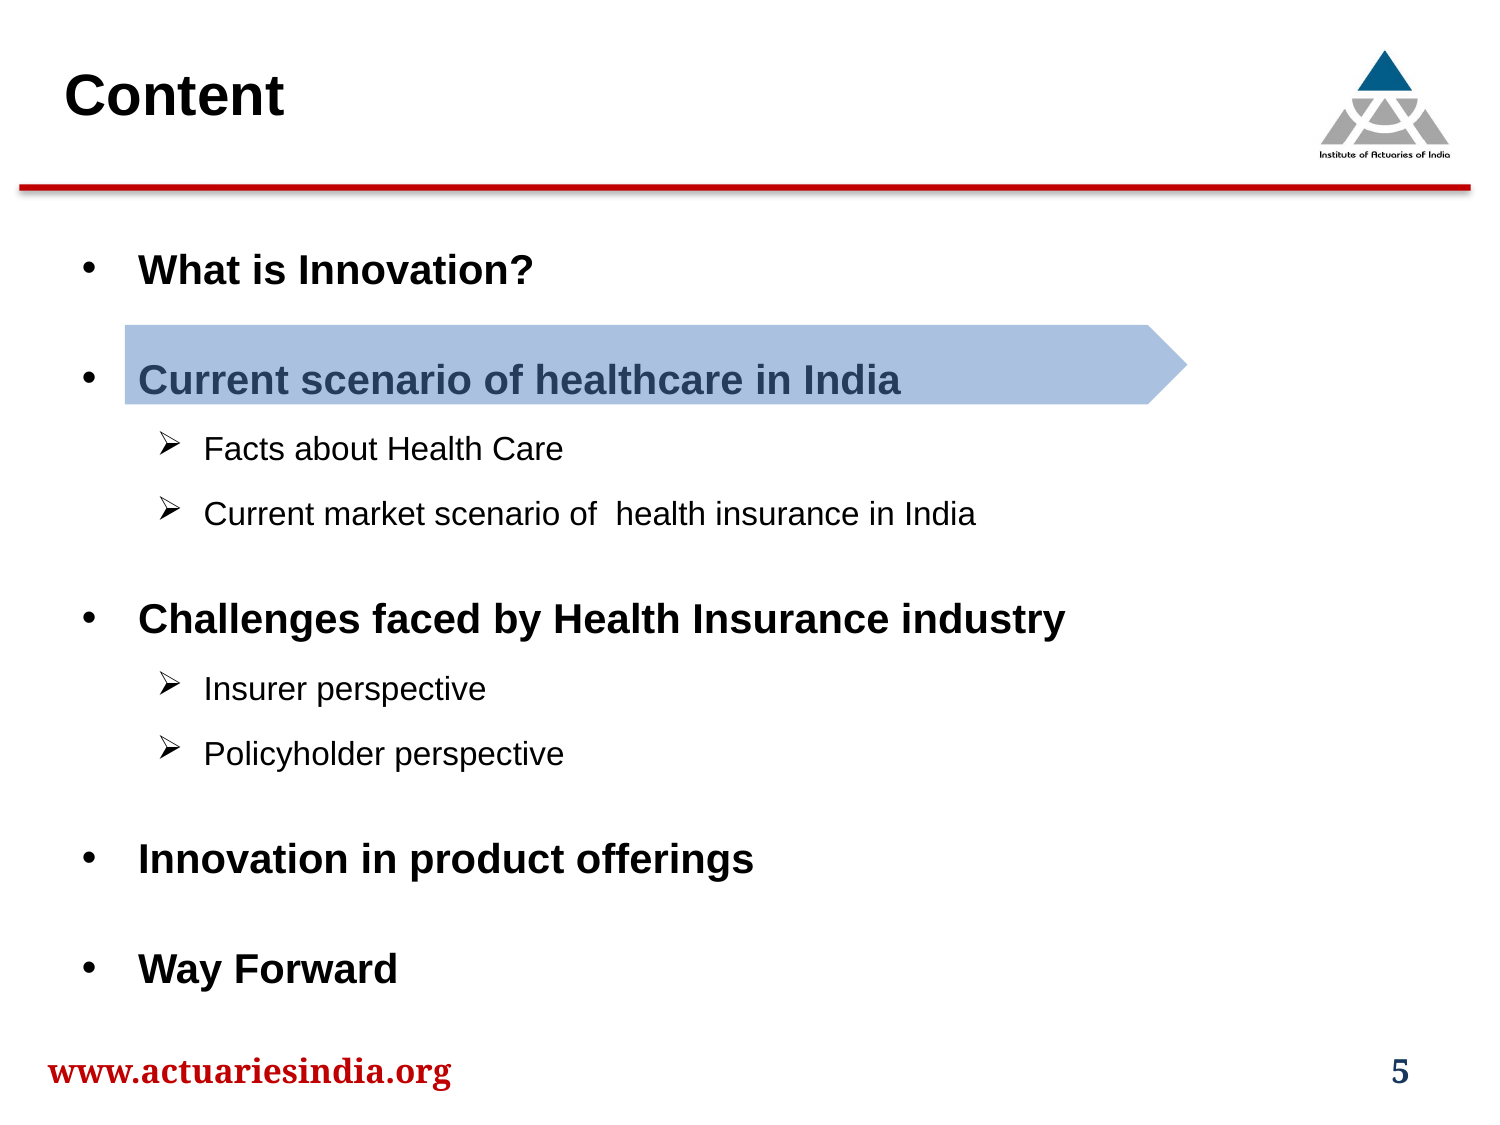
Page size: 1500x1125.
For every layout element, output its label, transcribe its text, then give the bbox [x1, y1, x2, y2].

picture [1305, 45, 1463, 160]
slide_number 5 [1074, 1042, 1425, 1103]
footer www.actuariesindia.org [12, 1042, 488, 1103]
text_box [122, 322, 1190, 407]
list What is Innovation? Current scenario of healthcare in India Facts about Health Care Current market scenario of health insurance in India Challenges faced by Health Insurance industry Insurer perspective Policyholder perspective Innovation in product offerings Way Forward [66, 200, 1423, 892]
text_box Content [49, 50, 1088, 150]
